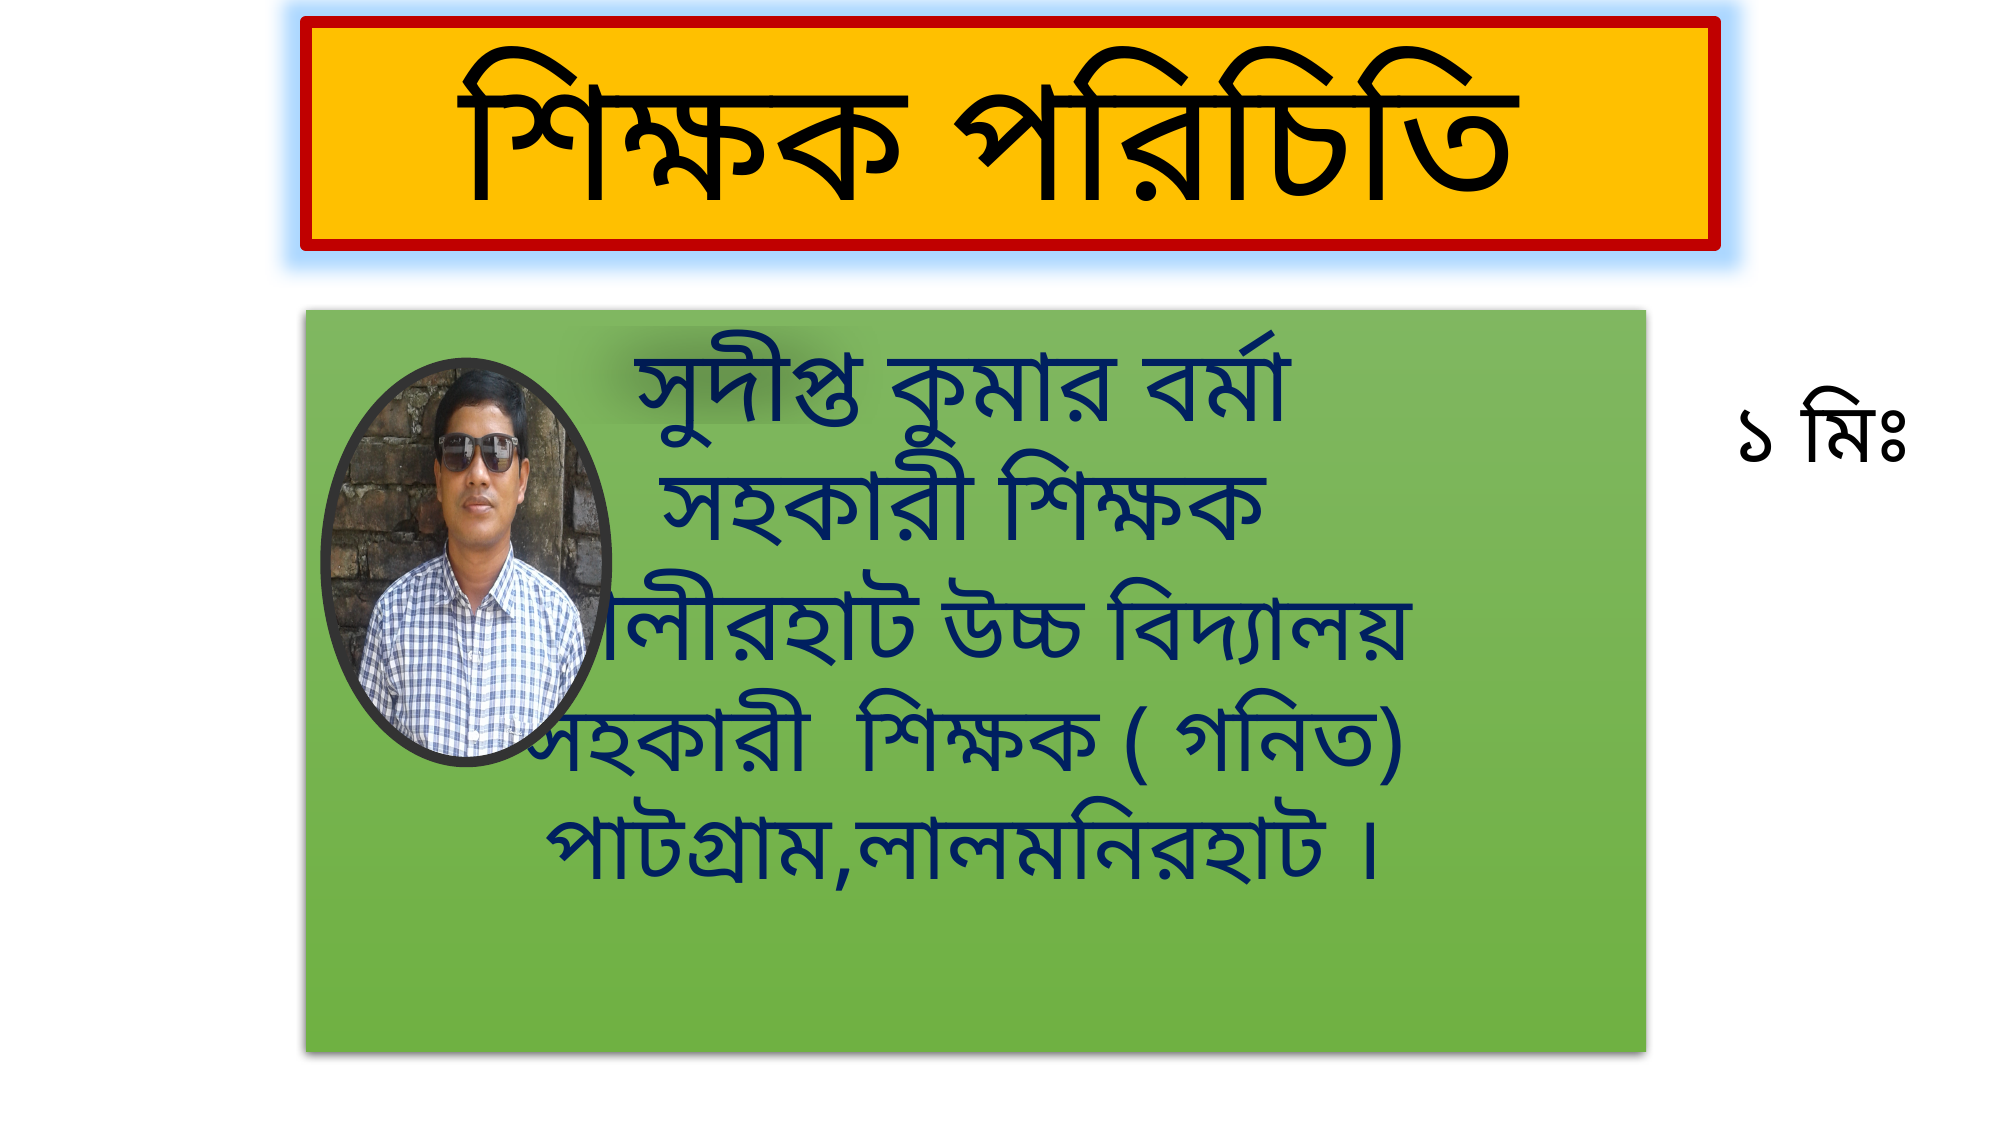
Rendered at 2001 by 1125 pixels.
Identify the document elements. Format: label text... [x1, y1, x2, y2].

picture [266, 369, 666, 756]
text_box ১ মিঃ [1693, 371, 1959, 487]
text_box সুদীপ্ত কুমার বর্মা সহকারী শিক্ষক কালীরহাট উচ্চ বিদ্যালয় সহকারী শিক্ষক ( গনিত) পাটগ্রাম,লালমনিরহাট । [306, 310, 1647, 1052]
text_box শিক্ষক পরিচিতি [306, 21, 1715, 246]
